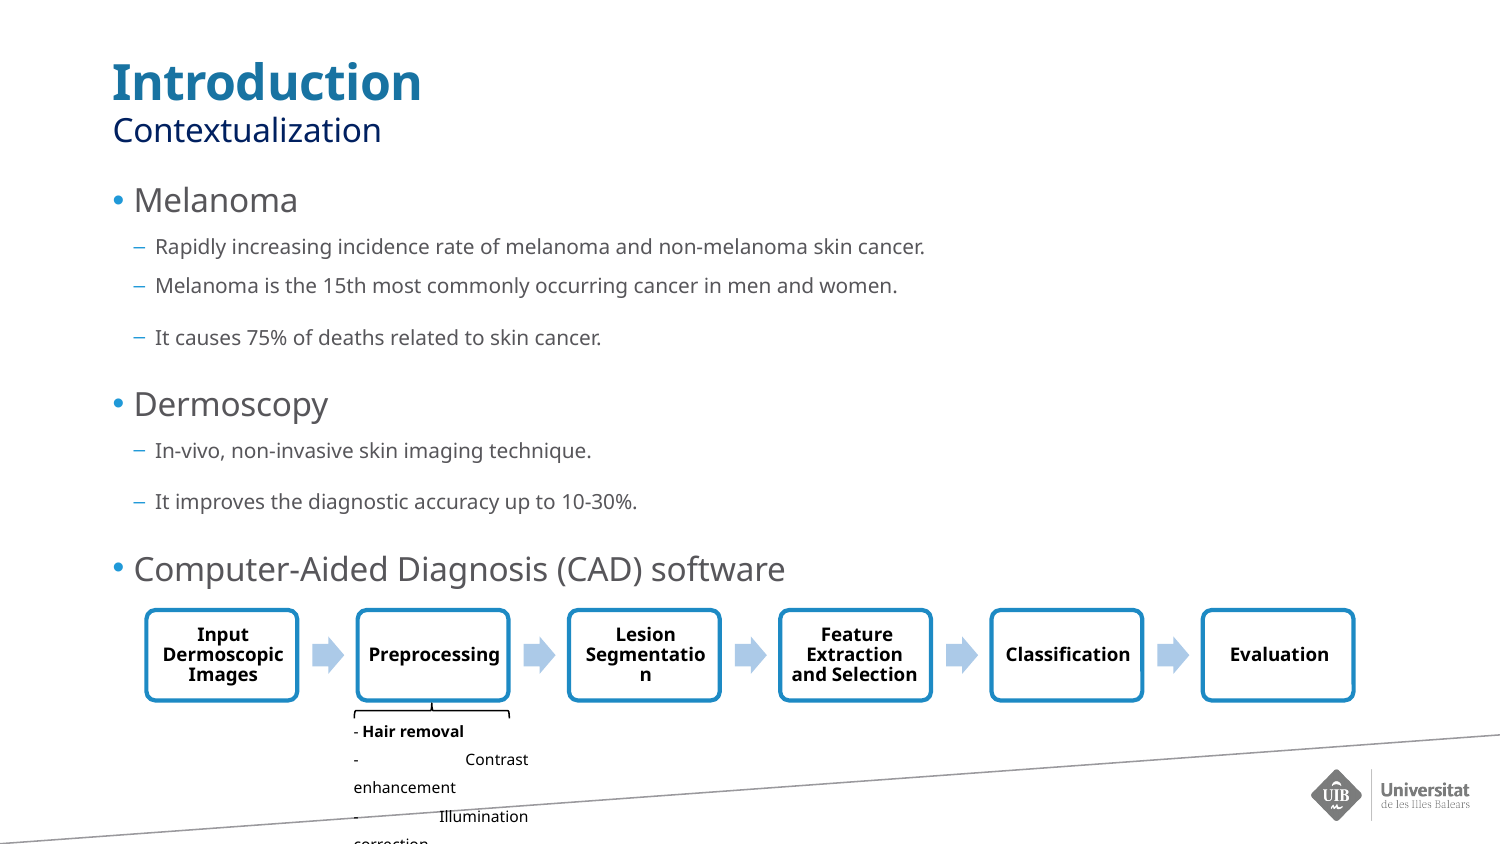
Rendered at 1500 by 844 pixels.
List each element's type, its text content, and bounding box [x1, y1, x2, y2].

list Contextualization [112, 114, 1388, 165]
title Introduction [112, 34, 1388, 114]
text_box - Hair removal - Contrast enhancement - Illumination correction … [338, 732, 544, 844]
list Melanoma Rapidly increasing incidence rate of melanoma and non-melanoma skin cancer. Melanoma is the 15th most commonly occurring cancer in men and women. It causes 75% of deaths related to skin cancer. Dermoscopy In-vivo, non-invasive skin imaging technique. It improves the diagnostic accuracy up to 10-30%. Computer-Aided Diagnosis (CAD) software [112, 179, 1388, 749]
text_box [146, 586, 1354, 724]
picture [1311, 769, 1500, 821]
